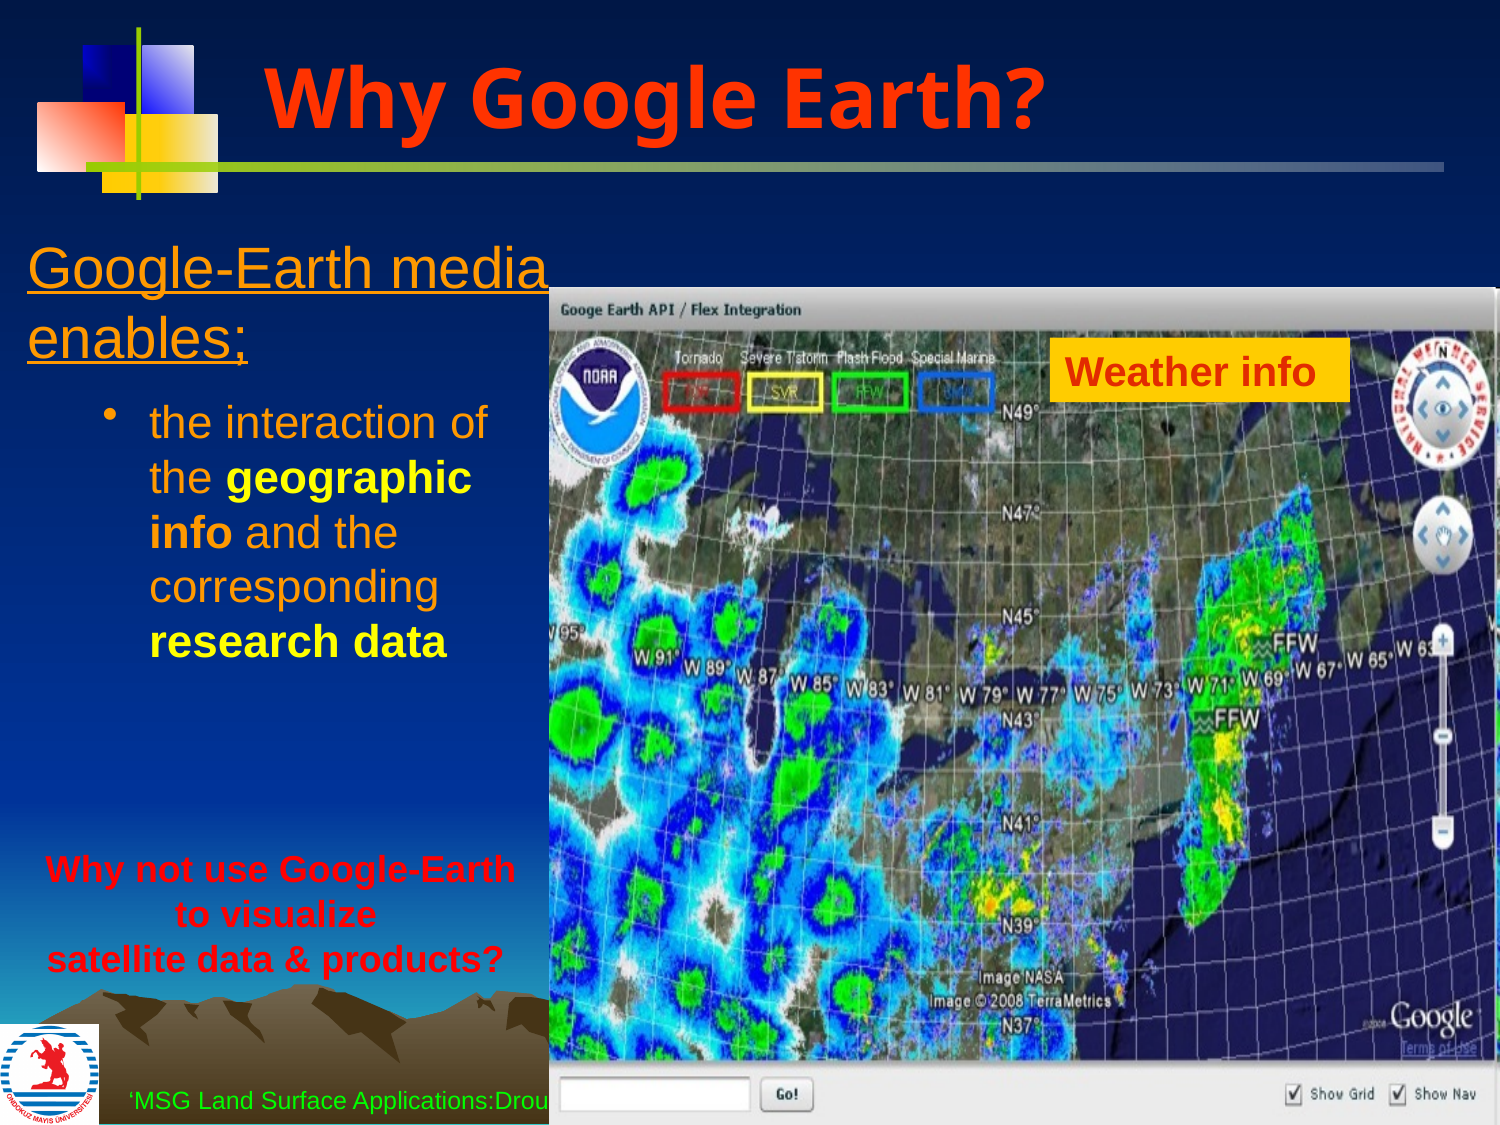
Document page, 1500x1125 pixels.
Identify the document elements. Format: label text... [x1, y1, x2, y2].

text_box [549, 287, 1500, 1125]
text_box Google-Earth media enables; the interaction of the geographic info and the corresponding research data [12, 182, 575, 907]
text_box Why Google Earth? [249, 37, 1150, 175]
text_box Why not use Google-Earth to visualize satellite data & products? [24, 837, 538, 988]
picture [0, 1024, 99, 1125]
